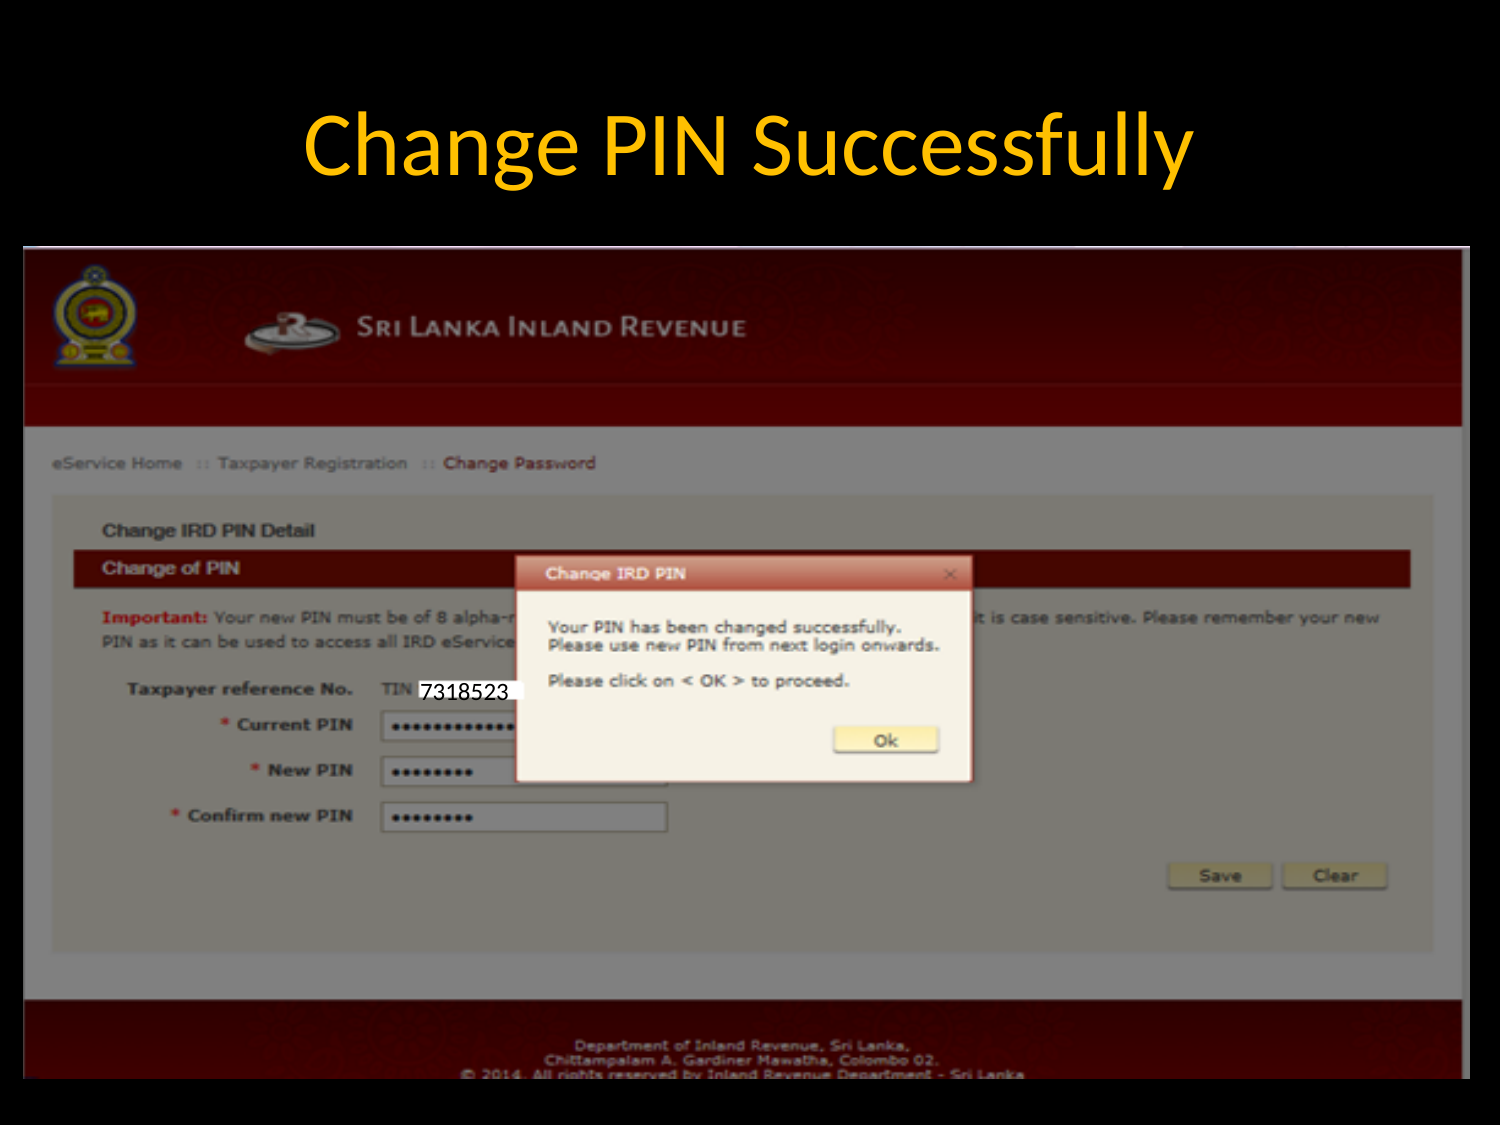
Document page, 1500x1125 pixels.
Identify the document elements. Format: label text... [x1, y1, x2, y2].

title Change PIN Successfully [75, 45, 1425, 233]
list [23, 245, 1470, 1079]
